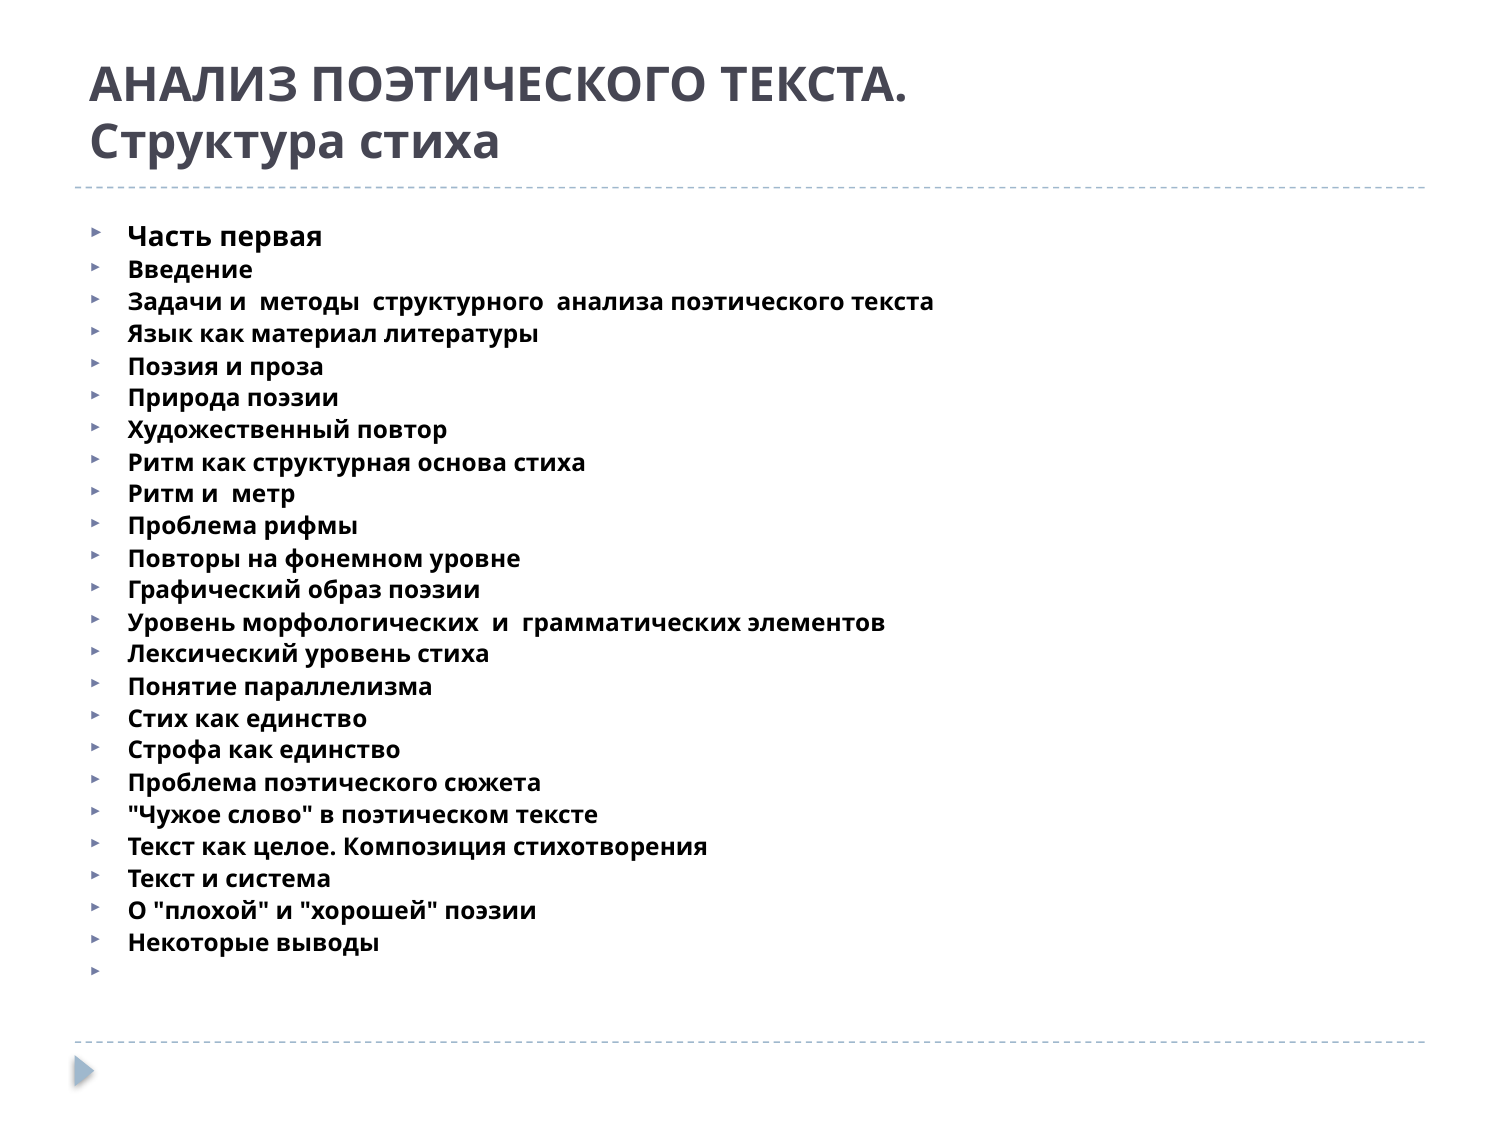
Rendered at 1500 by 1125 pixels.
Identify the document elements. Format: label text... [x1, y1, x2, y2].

title АНАЛИЗ ПОЭТИЧЕСКОГО ТЕКСТА. Структура стиха [75, 45, 1425, 176]
list Часть первая Введение Задачи и методы структурного анализа поэтического текста Язык как материал литературы Поэзия и проза Природа поэзии Художественный повтор Ритм как структурная основа стиха Ритм и метр Проблема рифмы Повторы на фонемном уровне Графический образ поэзии Уровень морфологических и грамматических элементов Лексический уровень стиха Понятие параллелизма Стих как единство Строфа как единство Проблема поэтического сюжета "Чужое слово" в поэтическом тексте Текст как целое. Композиция стихотворения Текст и система О "плохой" и "хорошей" поэзии Некоторые выводы [75, 210, 1425, 1005]
